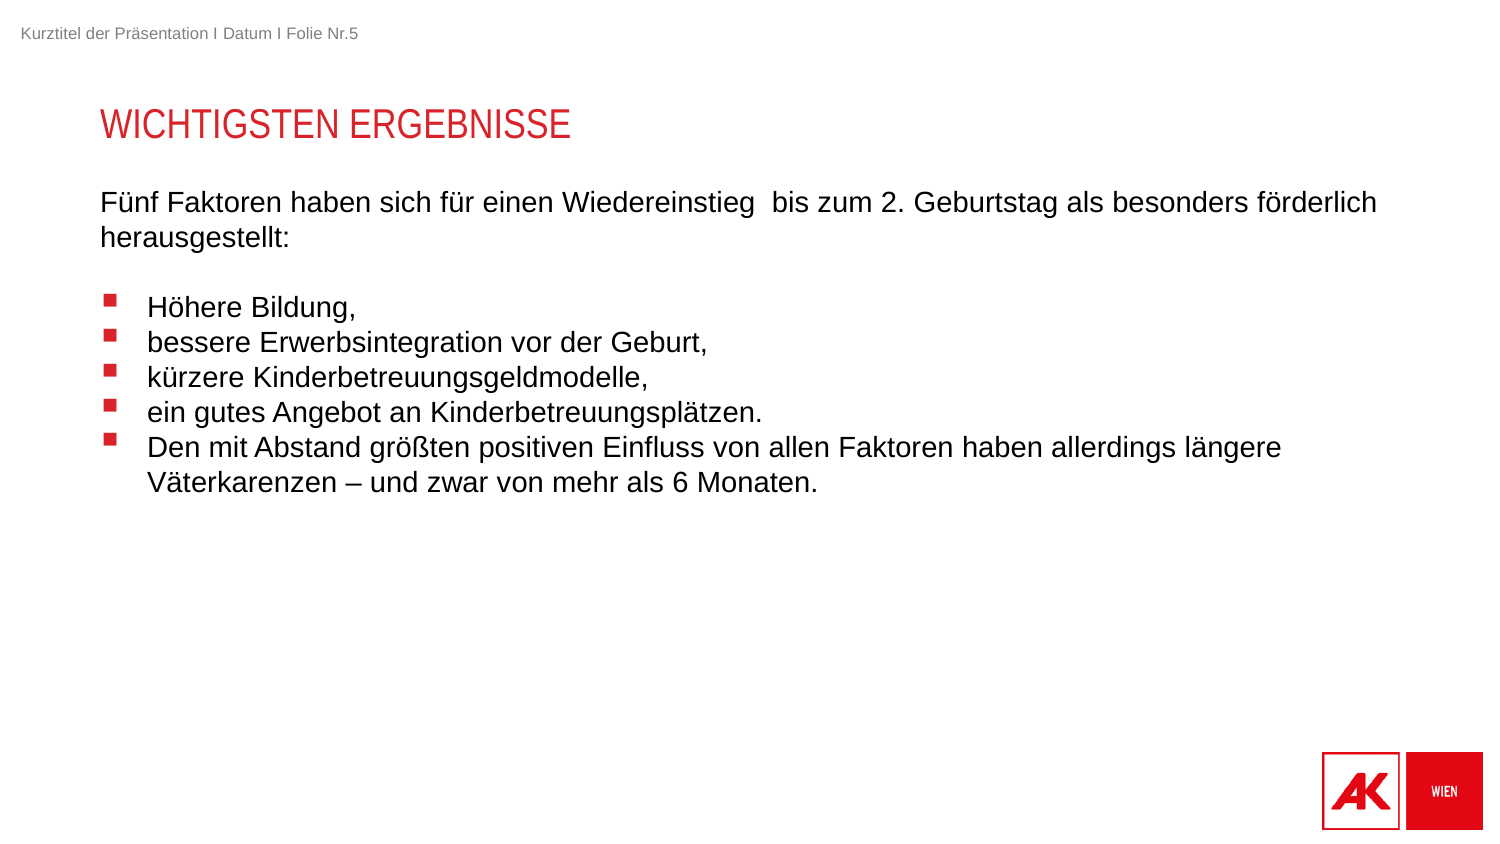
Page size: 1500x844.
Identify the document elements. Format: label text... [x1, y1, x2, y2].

list Fünf Faktoren haben sich für einen Wiedereinstieg bis zum 2. Geburtstag als besonders förderlich herausgestellt: Höhere Bildung, bessere Erwerbsintegration vor der Geburt, kürzere Kinderbetreuungsgeldmodelle, ein gutes Angebot an Kinderbetreuungsplätzen. Den mit Abstand größten positiven Einfluss von allen Faktoren haben allerdings längere Väterkarenzen – und zwar von mehr als 6 Monaten. [100, 149, 1400, 741]
picture [1322, 752, 1483, 830]
title Wichtigsten Ergebnisse [100, 102, 1400, 149]
